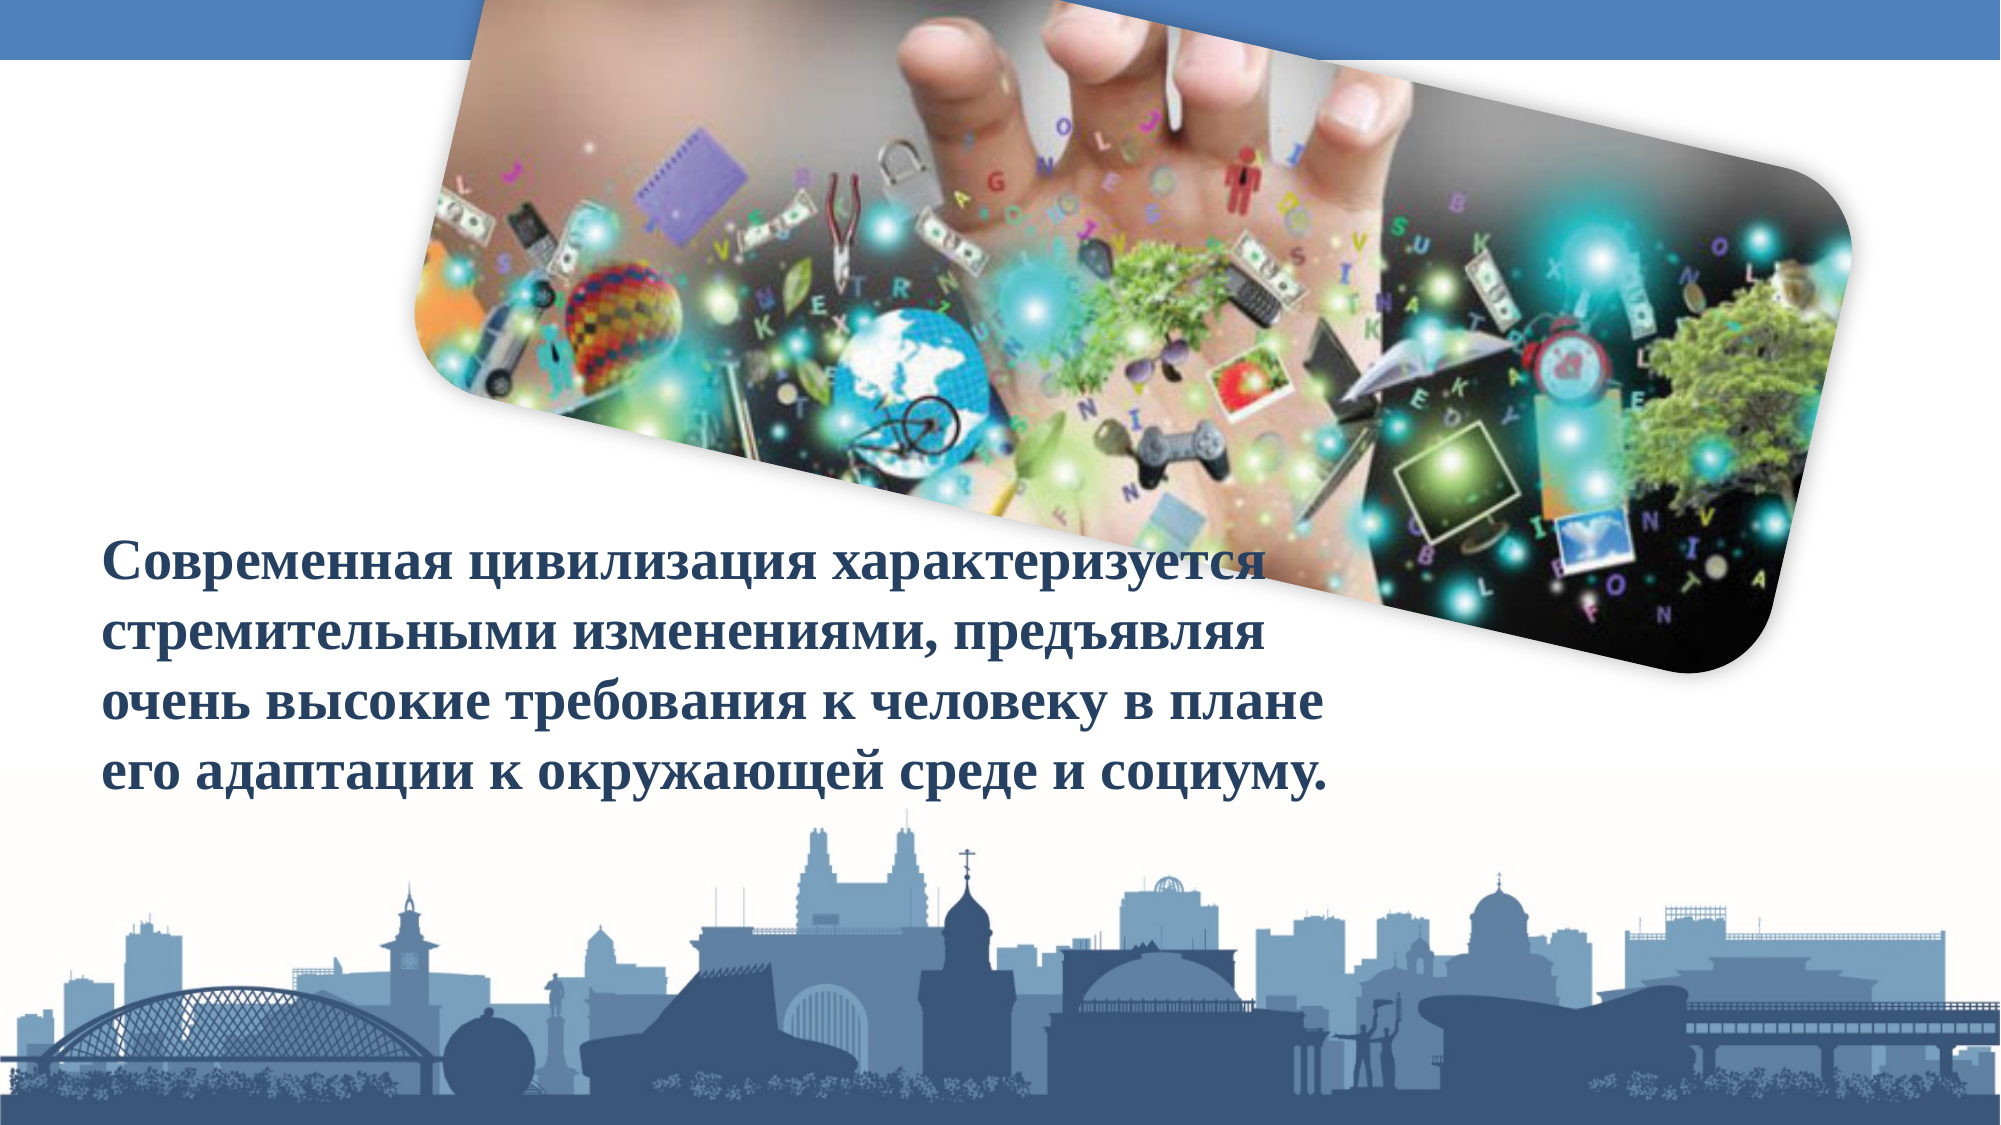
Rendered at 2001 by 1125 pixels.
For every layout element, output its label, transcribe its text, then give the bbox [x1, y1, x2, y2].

text_box Современная цивилизация характеризуется стремительными изменениями, предъявляя очень высокие требования к человеку в плане его адаптации к окружающей среде и социуму. [86, 513, 1362, 809]
picture [414, 0, 1852, 674]
picture [0, 770, 2000, 1125]
